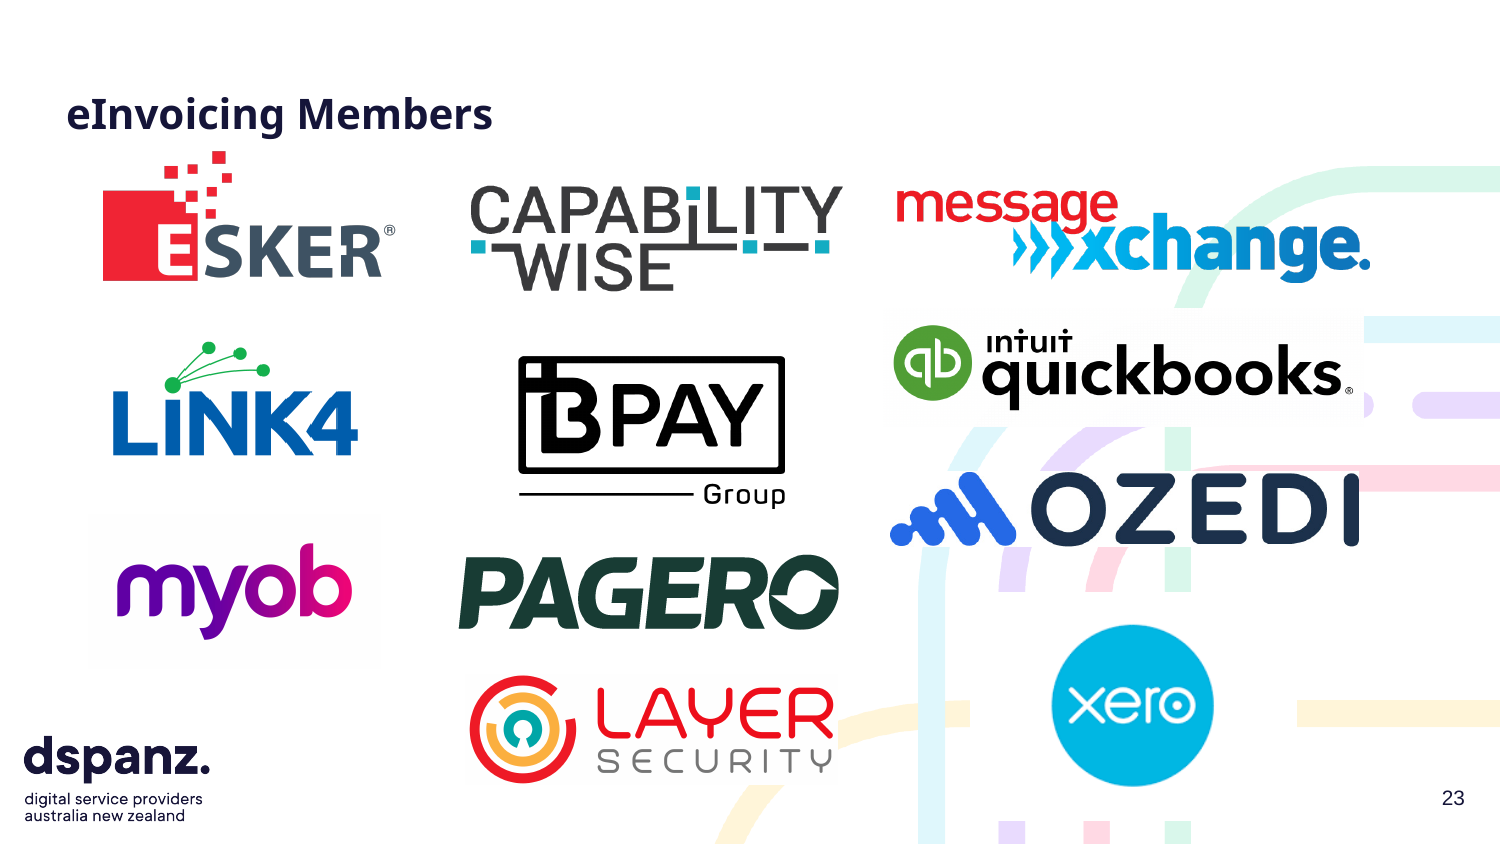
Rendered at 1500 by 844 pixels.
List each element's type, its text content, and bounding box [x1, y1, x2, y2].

picture [465, 674, 838, 785]
picture [890, 471, 1359, 547]
picture [87, 514, 381, 670]
slide_number ‹#› [1389, 764, 1480, 830]
picture [457, 553, 839, 630]
picture [59, 290, 413, 507]
title eInvoicing Members [51, 72, 1449, 167]
picture [0, 713, 231, 844]
picture [102, 151, 396, 282]
picture [465, 177, 848, 296]
picture [883, 308, 1364, 427]
picture [970, 592, 1297, 822]
picture [518, 355, 785, 509]
picture [897, 190, 1370, 284]
